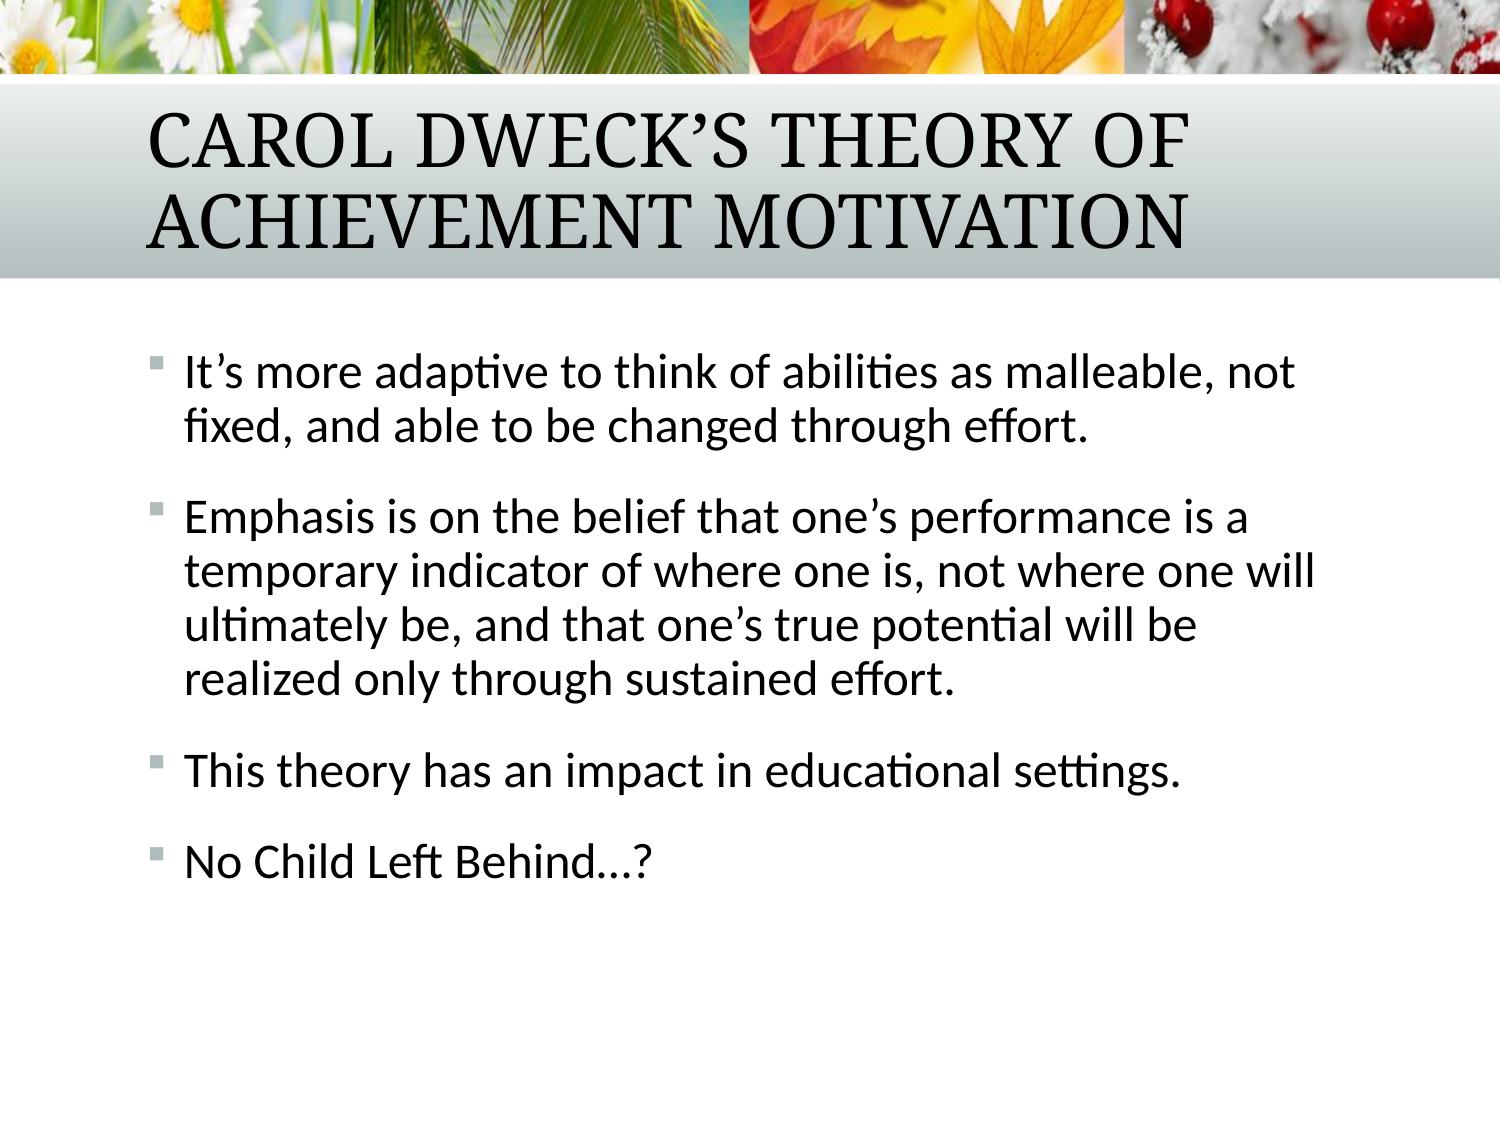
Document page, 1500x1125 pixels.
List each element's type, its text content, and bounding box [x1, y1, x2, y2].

title Carol Dweck’s Theory of Achievement Motivation [131, 92, 1369, 273]
list It’s more adaptive to think of abilities as malleable, not fixed, and able to be changed through effort. Emphasis is on the belief that one’s performance is a temporary indicator of where one is, not where one will ultimately be, and that one’s true potential will be realized only through sustained effort. This theory has an impact in educational settings. No Child Left Behind…? [131, 337, 1369, 1050]
picture [0, 0, 1500, 74]
